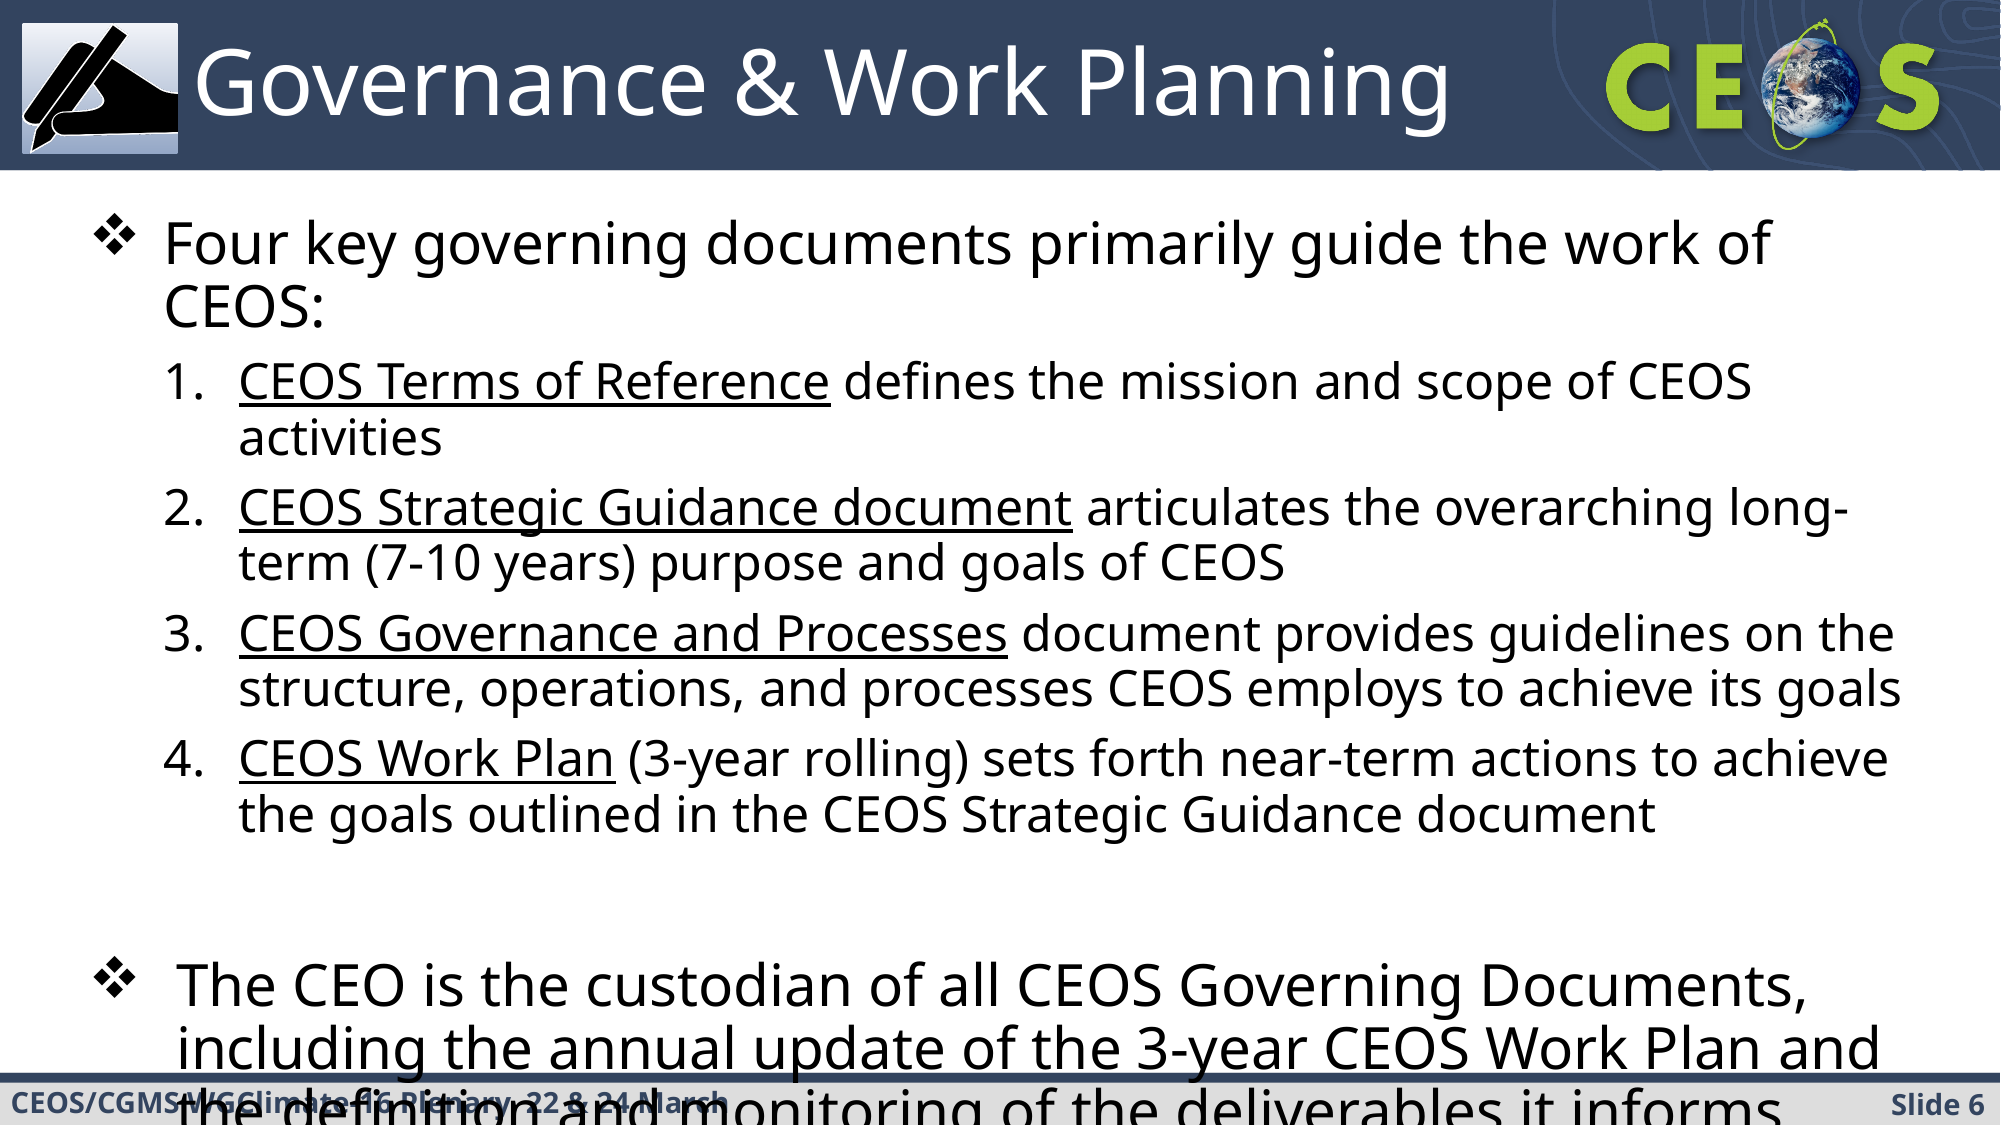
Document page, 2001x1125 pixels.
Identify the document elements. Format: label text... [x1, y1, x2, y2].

title Governance & Work Planning [177, 28, 1800, 157]
picture [22, 23, 178, 154]
list Four key governing documents primarily guide the work of CEOS: CEOS Terms of Reference defines the mission and scope of CEOS activities CEOS Strategic Guidance document articulates the overarching long-term (7-10 years) purpose and goals of CEOS CEOS Governance and Processes document provides guidelines on the structure, operations, and processes CEOS employs to achieve its goals CEOS Work Plan (3-year rolling) sets forth near-term actions to achieve the goals outlined in the CEOS Strategic Guidance document The CEO is the custodian of all CEOS Governing Documents, including the annual update of the 3-year CEOS Work Plan and the definition and monitoring of the deliverables it informs [57, 206, 1943, 972]
picture [1606, 18, 1939, 150]
